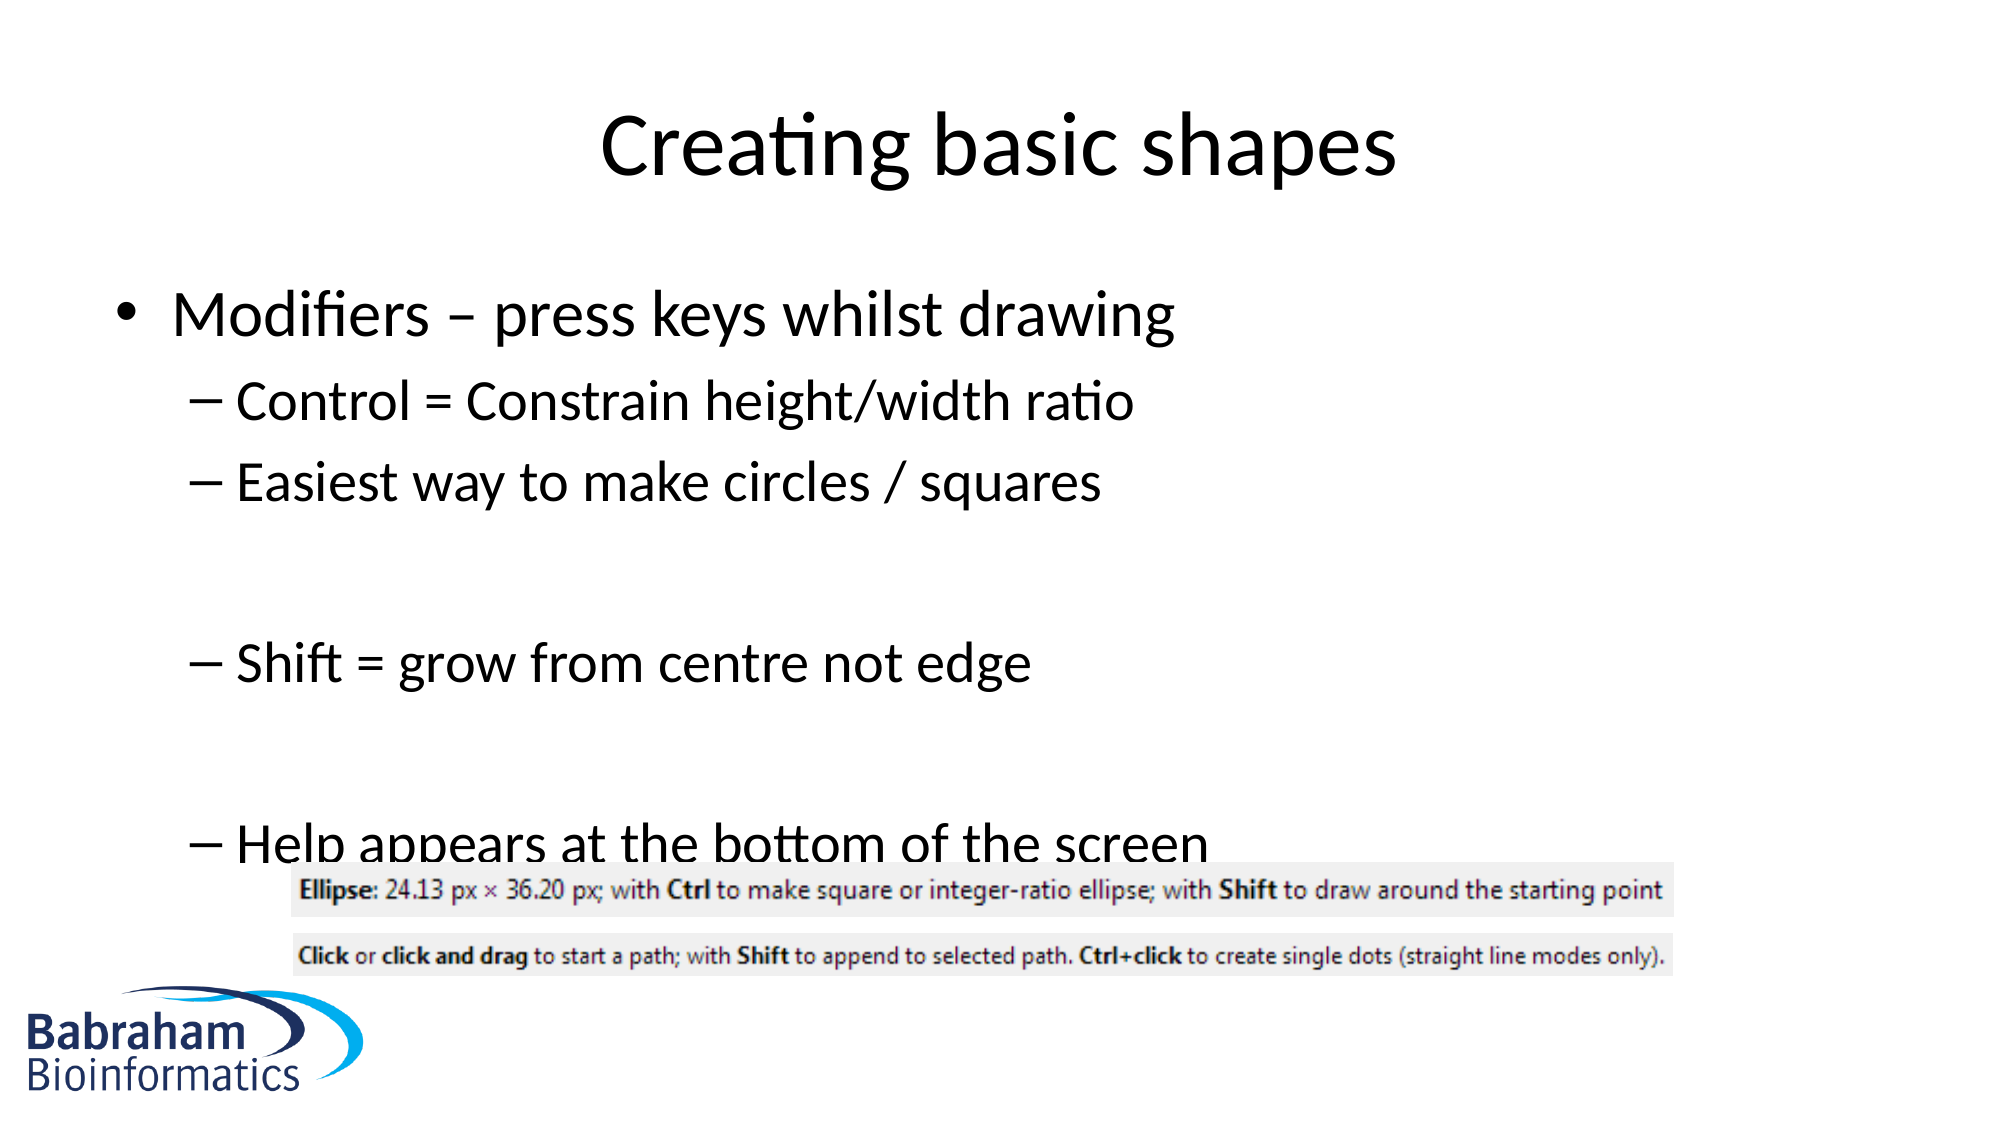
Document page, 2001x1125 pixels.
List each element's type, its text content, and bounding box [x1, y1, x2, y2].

title Creating basic shapes [99, 45, 1900, 233]
picture [7, 975, 371, 1105]
list Modifiers – press keys whilst drawing Control = Constrain height/width ratio Easiest way to make circles / squares Shift = grow from centre not edge Help appears at the bottom of the screen [99, 262, 1900, 1005]
picture [290, 862, 1674, 917]
picture [292, 933, 1673, 977]
